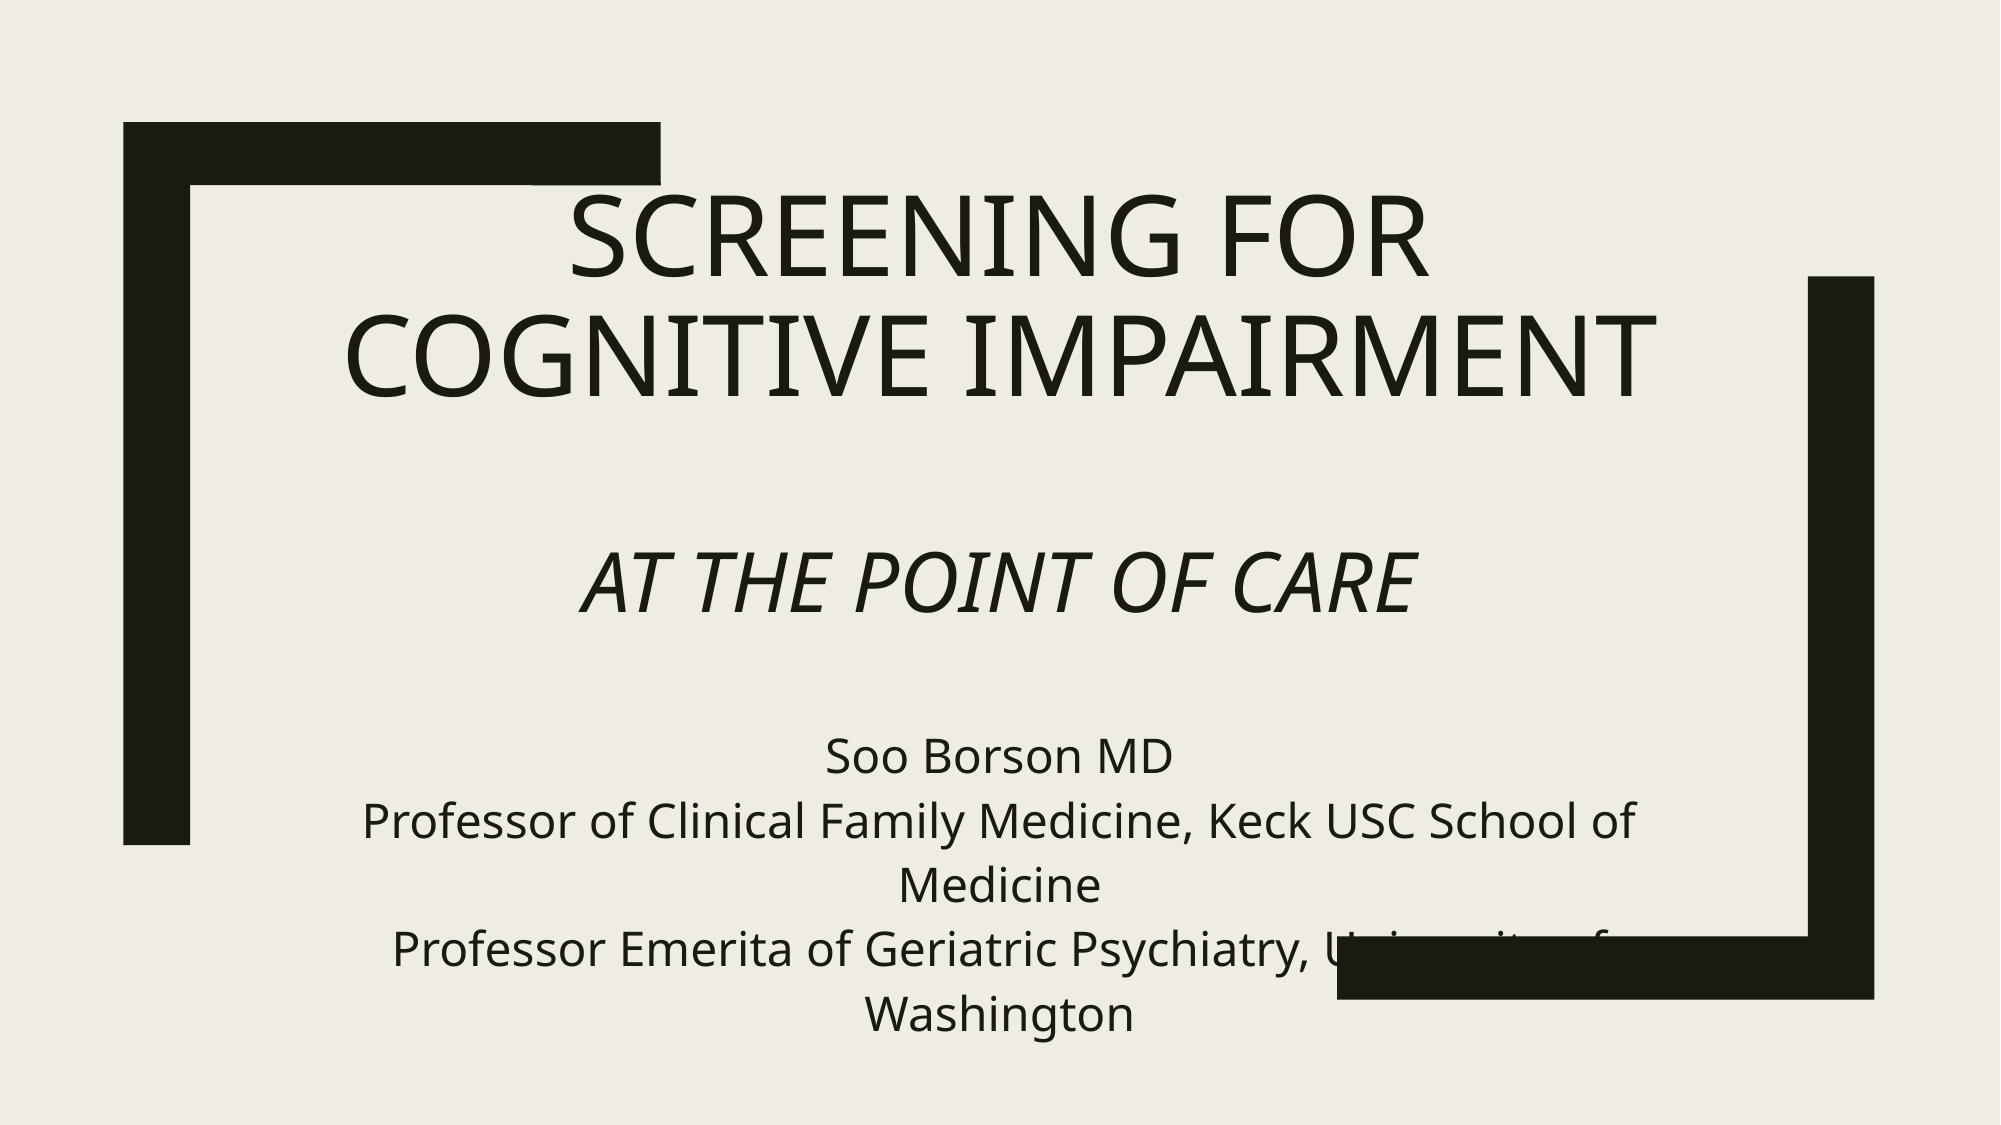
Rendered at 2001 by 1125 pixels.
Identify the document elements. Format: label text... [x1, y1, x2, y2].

title Screening for Cognitive Impairment at the Point of Care [314, 293, 1686, 638]
subtitle Soo Borson MD Professor of Clinical Family Medicine, Keck USC School of Medicine Professor Emerita of Geriatric Psychiatry, University of Washington [249, 711, 1750, 984]
